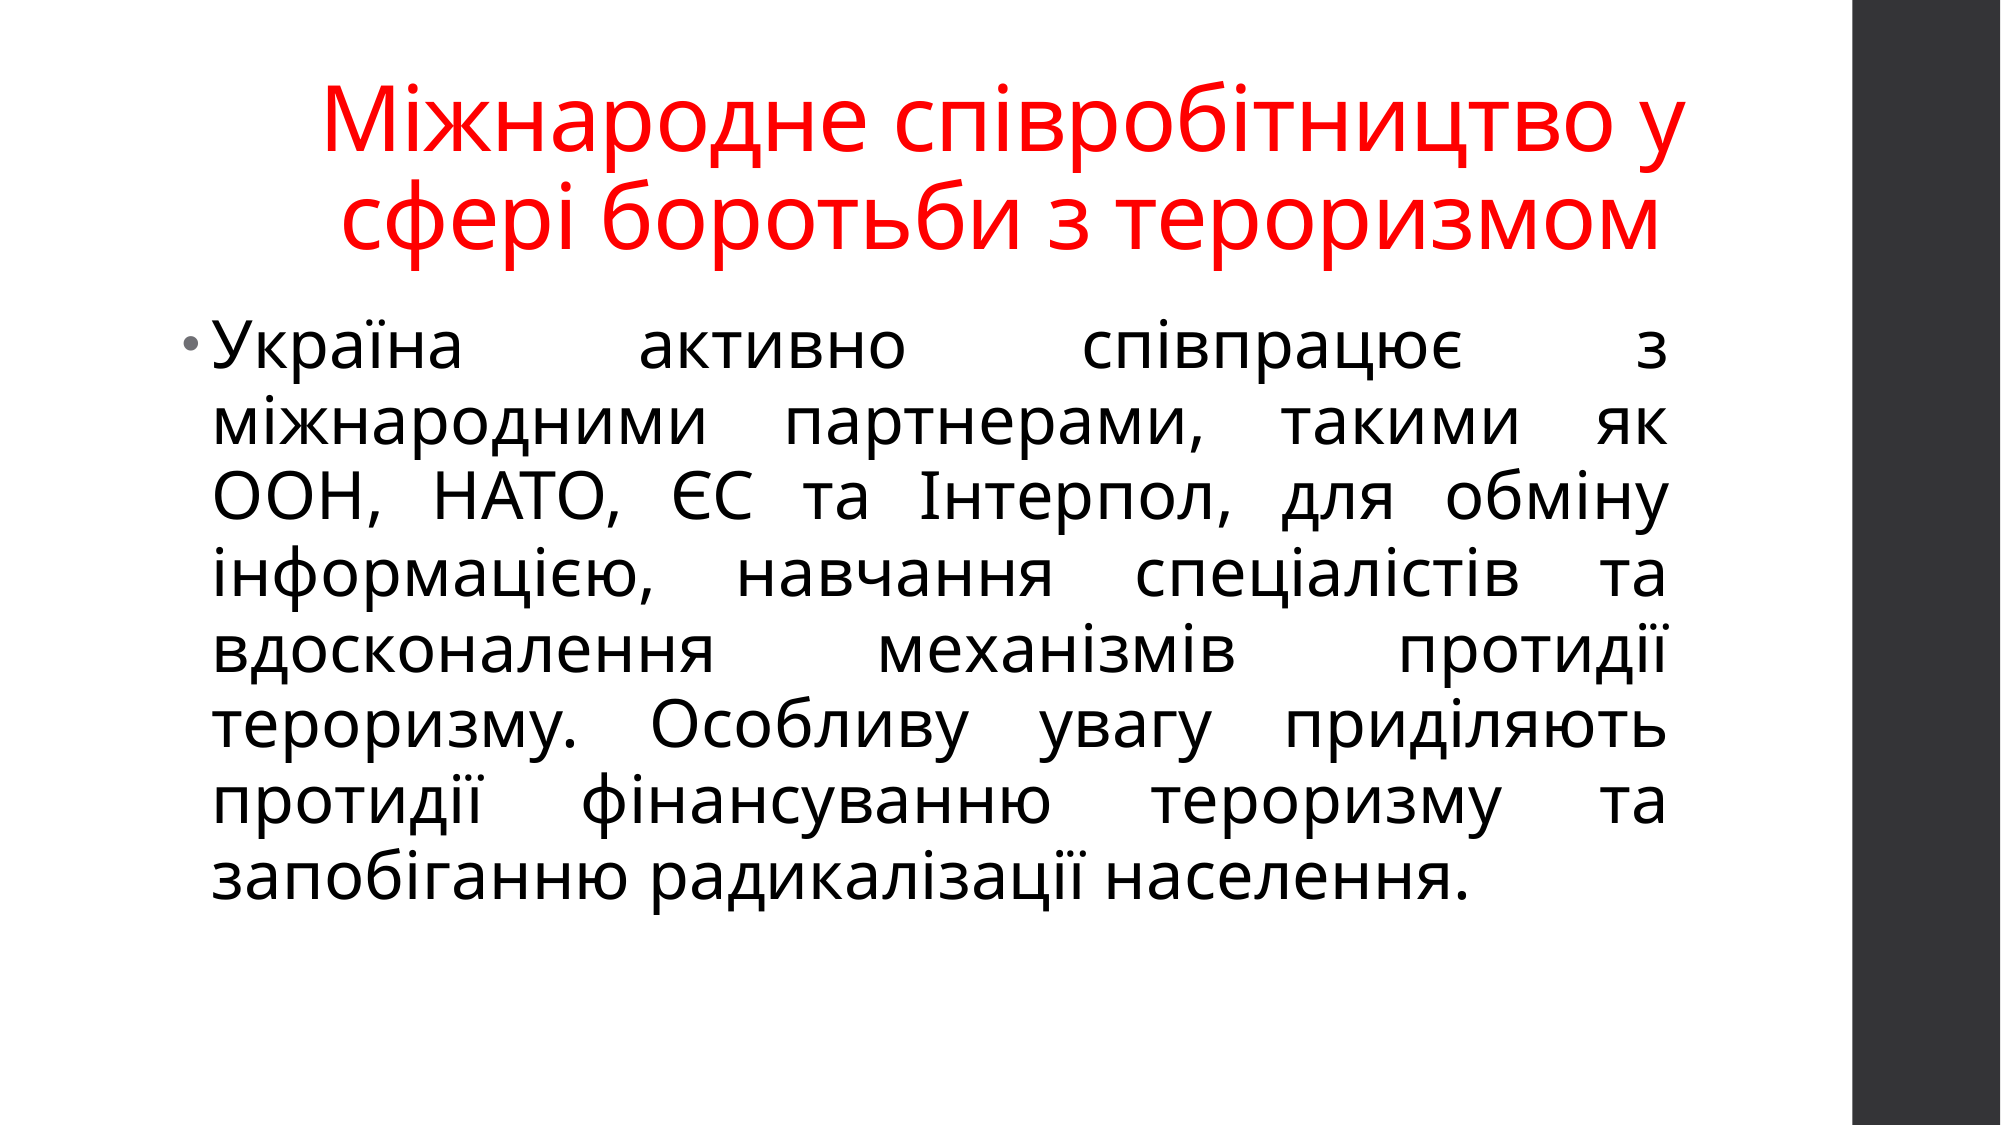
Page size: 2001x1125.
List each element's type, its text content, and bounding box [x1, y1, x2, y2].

list Україна активно співпрацює з міжнародними партнерами, такими як ООН, НАТО, ЄС та Інтерпол, для обміну інформацією, навчання спеціалістів та вдосконалення механізмів протидії тероризму. Особливу увагу приділяють протидії фінансуванню тероризму та запобіганню радикалізації населення. [166, 299, 1687, 1037]
title Міжнародне співробітництво у сфері боротьби з тероризмом [206, 60, 1797, 278]
